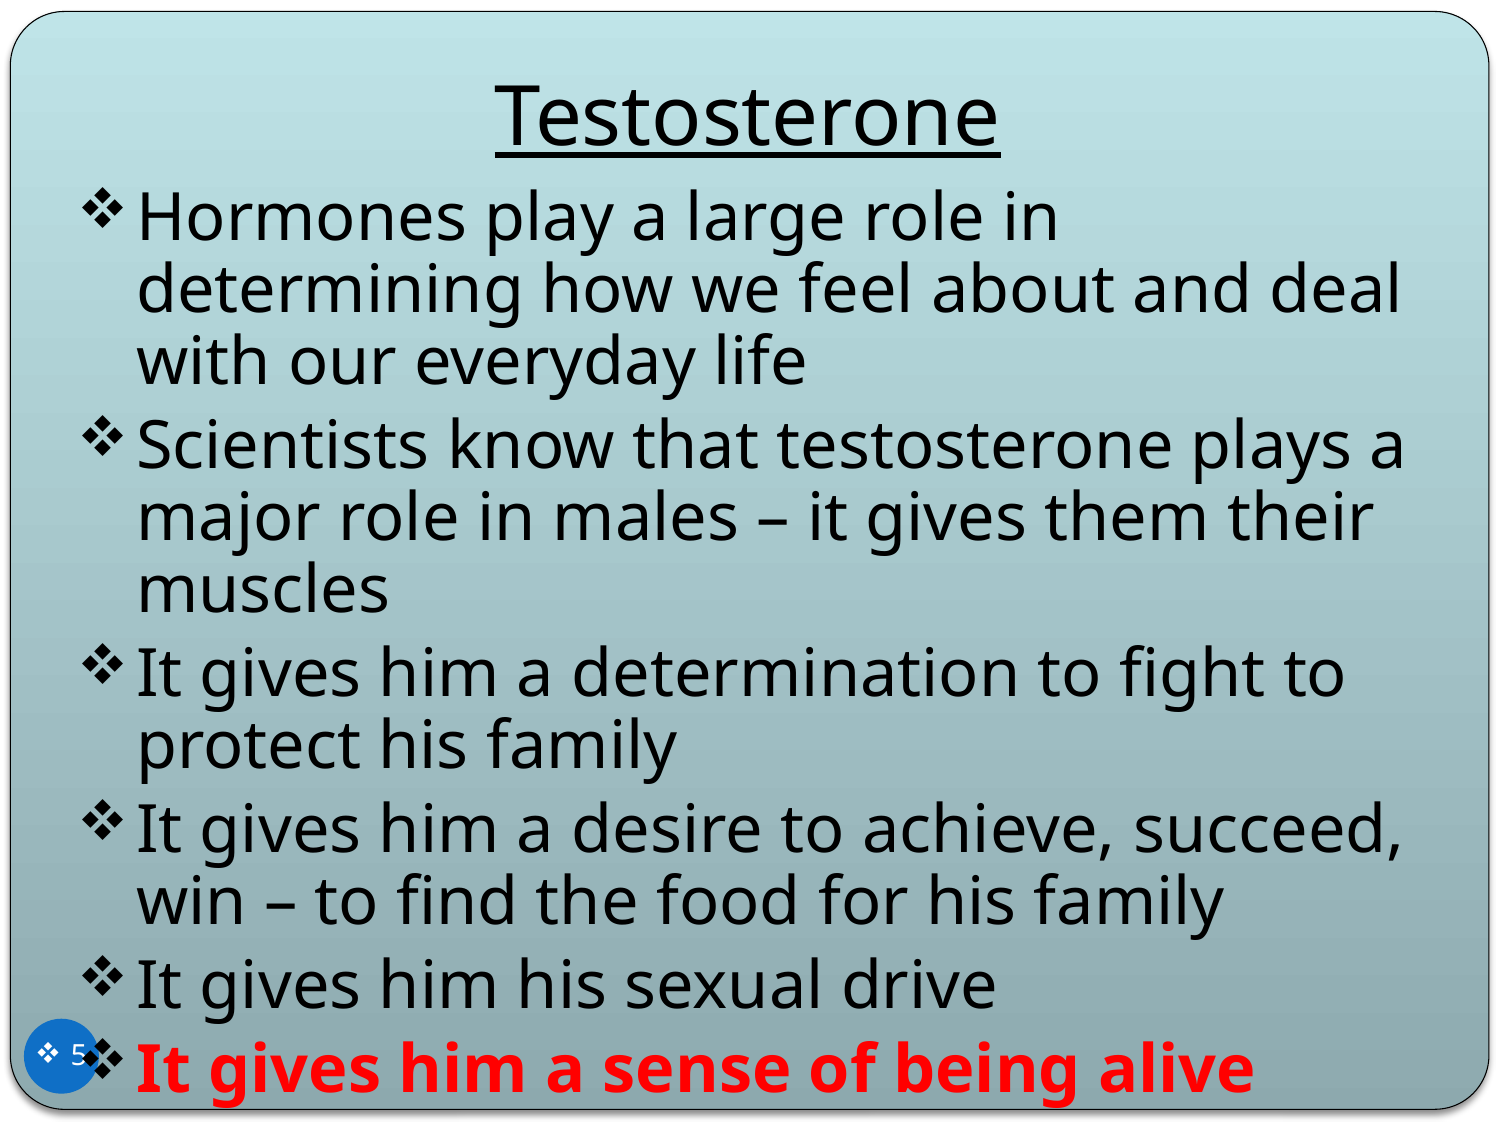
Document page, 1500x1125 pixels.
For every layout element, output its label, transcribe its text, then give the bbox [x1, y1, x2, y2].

title Testosterone [70, 34, 1426, 175]
slide_number 5 [23, 1018, 99, 1094]
list Hormones play a large role in determining how we feel about and deal with our everyday life Scientists know that testosterone plays a major role in males – it gives them their muscles It gives him a determination to fight to protect his family It gives him a desire to achieve, succeed, win – to find the food for his family It gives him his sexual drive It gives him a sense of being alive [62, 175, 1451, 1032]
